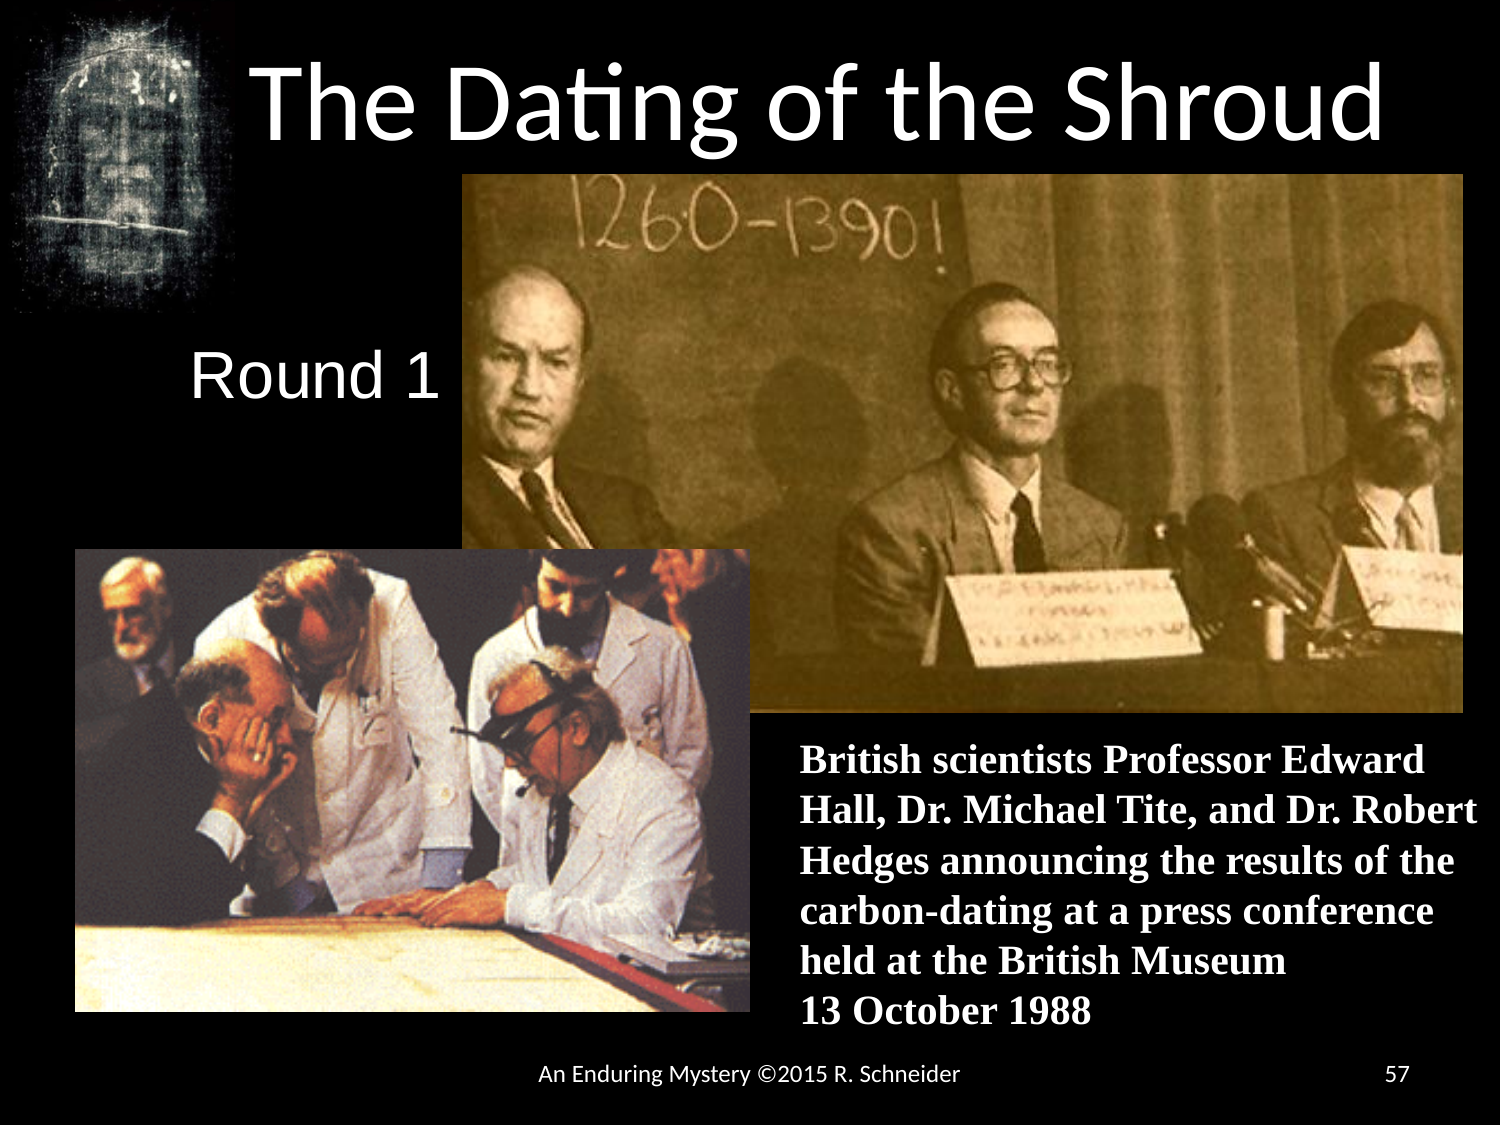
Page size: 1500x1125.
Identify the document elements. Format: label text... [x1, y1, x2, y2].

picture [0, 0, 235, 313]
text_box British scientists Professor Edward Hall, Dr. Michael Tite, and Dr. Robert Hedges announcing the results of the carbon-dating at a press conference held at the British Museum 13 October 1988 [784, 724, 1500, 1040]
picture [74, 174, 1463, 1012]
text_box Round 1 [175, 324, 457, 420]
slide_number 57 [1074, 1042, 1425, 1103]
footer An Enduring Mystery ©2015 R. Schneider [512, 1042, 988, 1103]
text_box The Dating of the Shroud [212, 87, 1425, 238]
